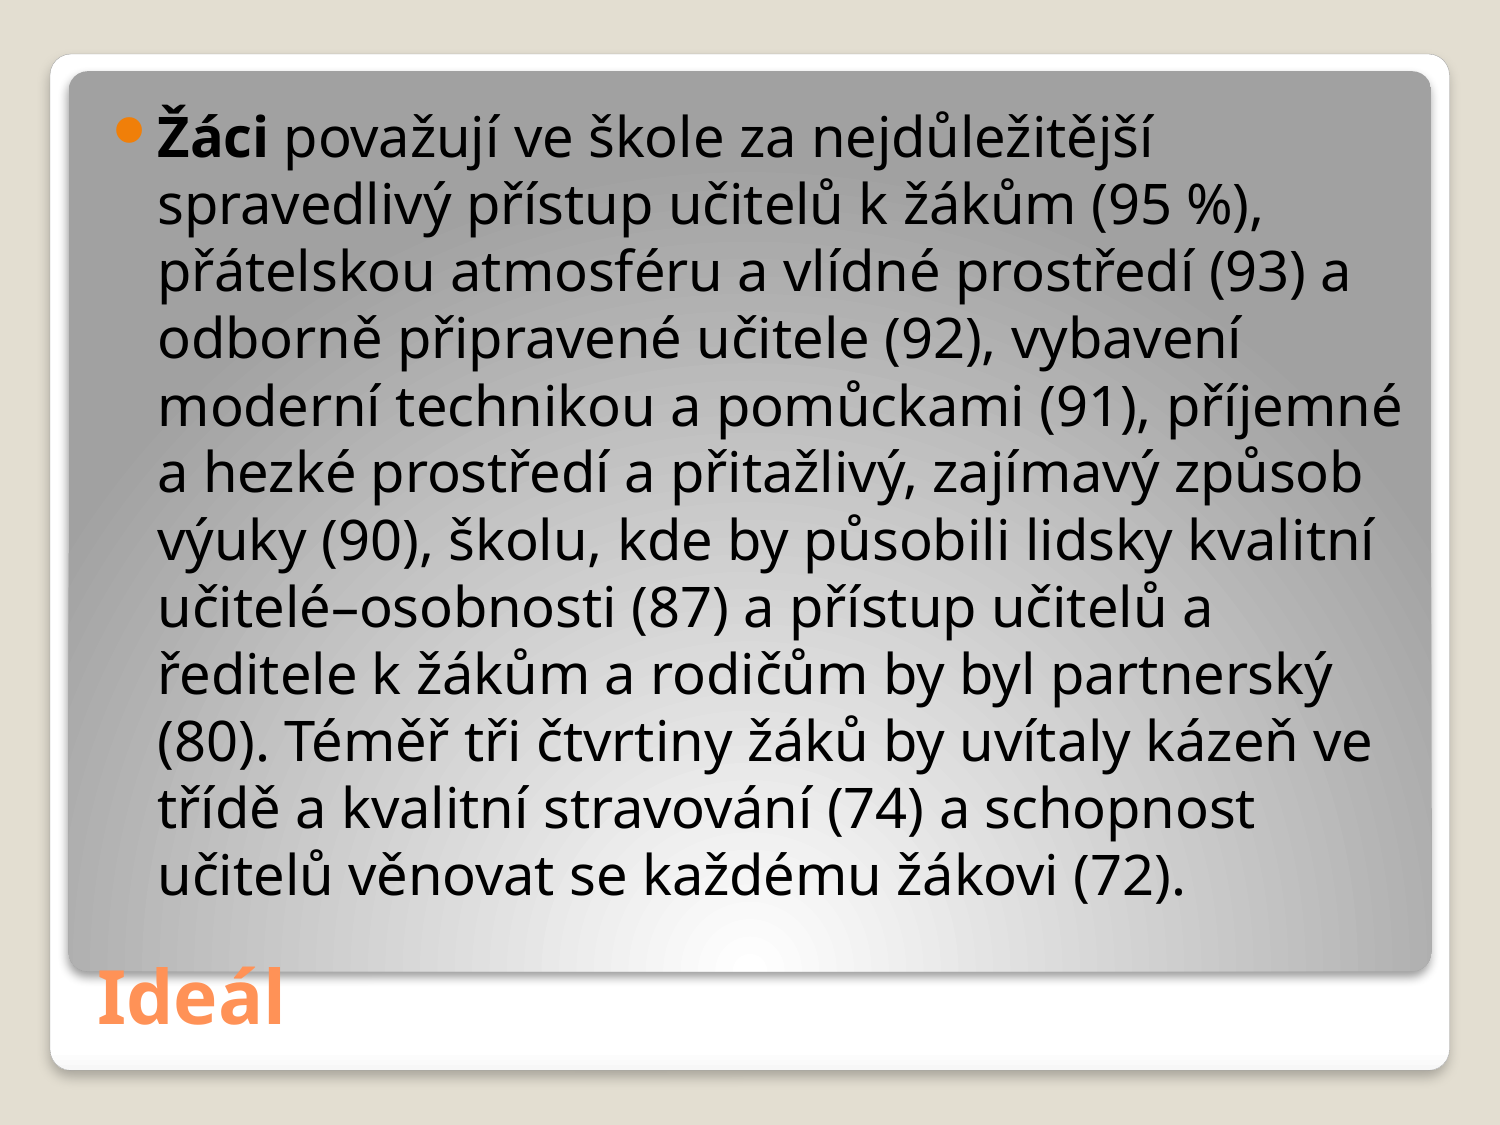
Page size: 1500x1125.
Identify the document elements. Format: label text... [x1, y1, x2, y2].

title Ideál [82, 941, 1425, 1047]
list Žáci považují ve škole za nejdůležitější spravedlivý přístup učitelů k žákům (95 %), přátelskou atmosféru a vlídné prostředí (93) a odborně připravené učitele (92), vybavení moderní technikou a pomůckami (91), příjemné a hezké prostředí a přitažlivý, zajímavý způsob výuky (90), školu, kde by působili lidsky kvalitní učitelé–osobnosti (87) a přístup učitelů a ředitele k žákům a rodičům by byl partnerský (80). Téměř tři čtvrtiny žáků by uvítaly kázeň ve třídě a kvalitní stravování (74) a schopnost učitelů věnovat se každému žákovi (72). [82, 86, 1425, 941]
